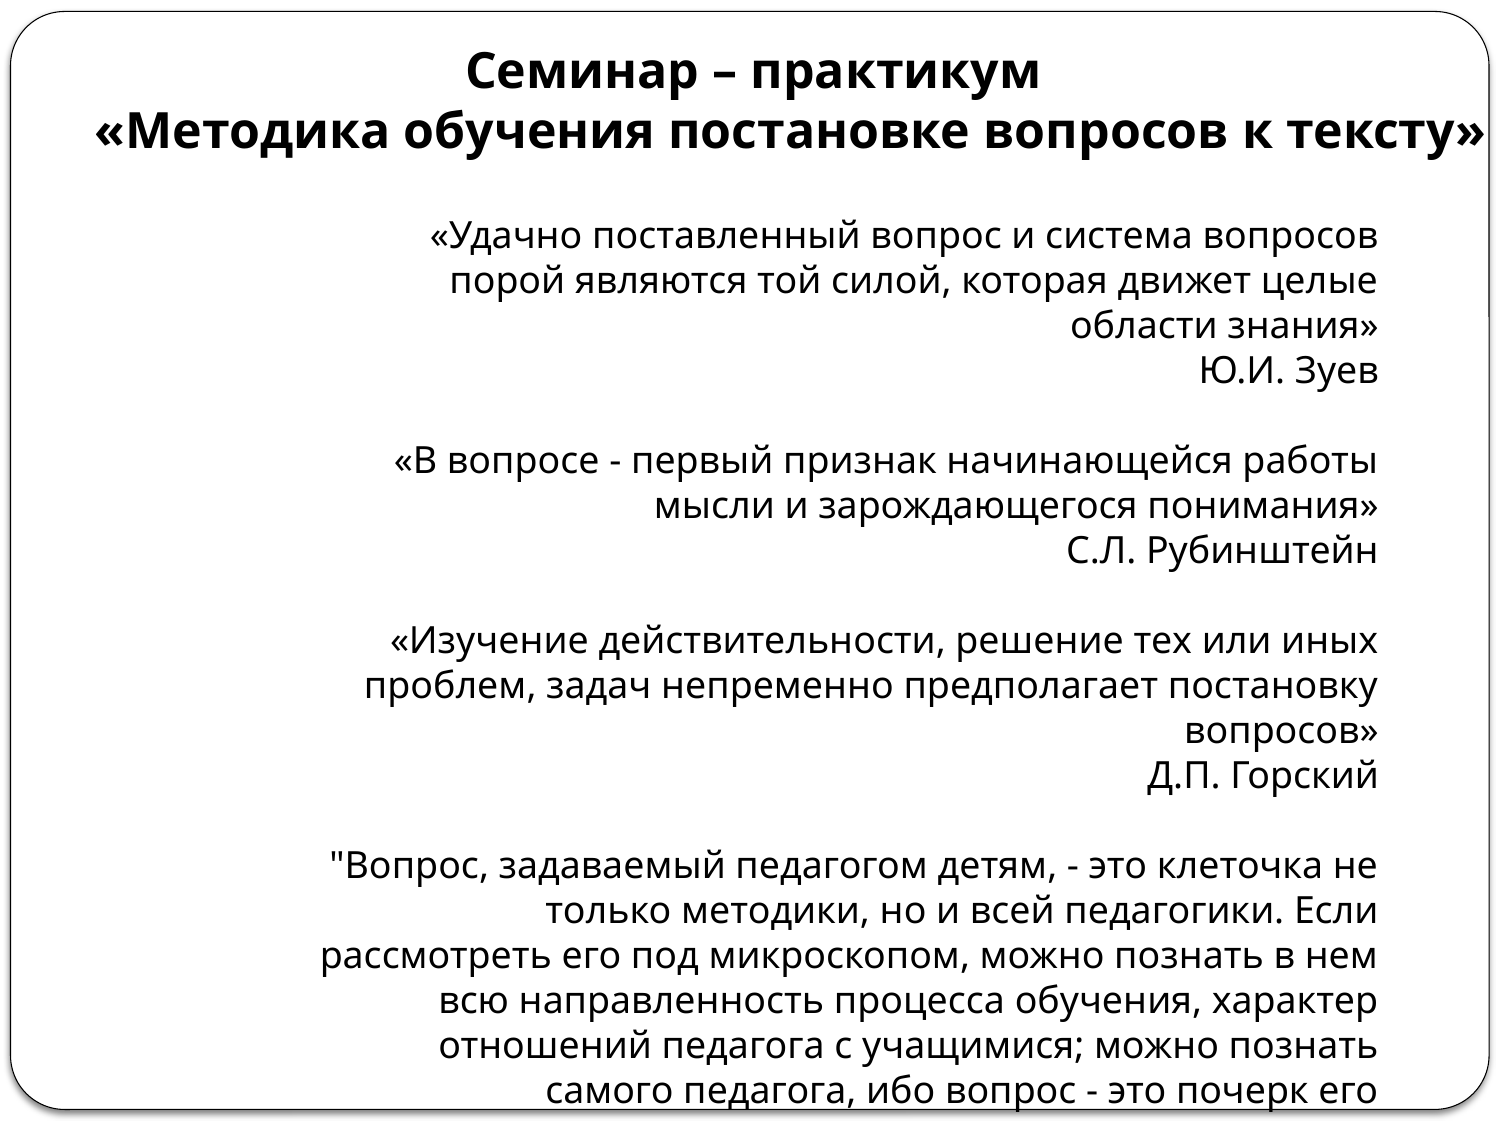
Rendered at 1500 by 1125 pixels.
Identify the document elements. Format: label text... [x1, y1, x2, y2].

text_box Семинар – практикум «Методика обучения постановке вопросов к тексту» [79, 30, 1500, 166]
text_box «Удачно поставленный вопрос и система вопросов порой являются той силой, которая движет целые области знания» Ю.И. Зуев «В вопросе - первый признак начинающейся работы мысли и зарождающегося понимания» С.Л. Рубинштейн «Изучение действительности, решение тех или иных проблем, задач непременно предполагает постановку вопросов» Д.П. Горский "Вопрос, задаваемый педагогом детям, - это клеточка не только методики, но и всей педагогики. Если рассмотреть его под микроскопом, можно познать в нем всю направленность процесса обучения, характер отношений педагога с учащимися; можно познать самого педагога, ибо вопрос - это почерк его педагогического мастерства» Ш.А. Амонашвили [289, 166, 1394, 1125]
